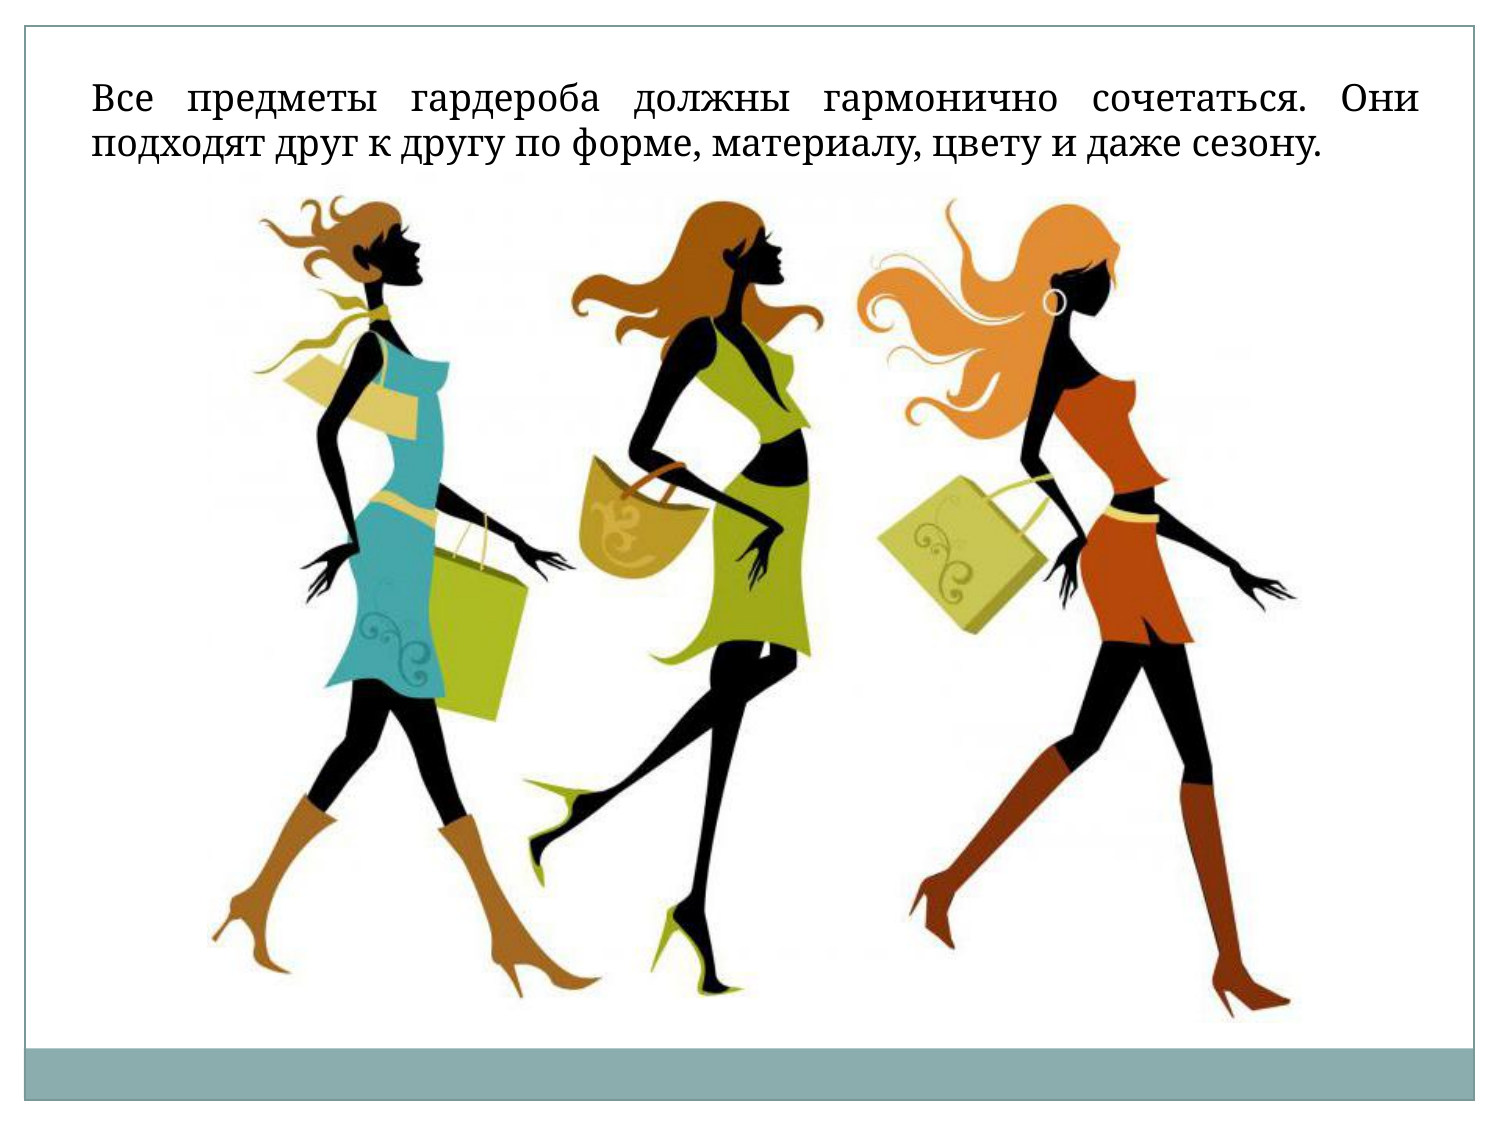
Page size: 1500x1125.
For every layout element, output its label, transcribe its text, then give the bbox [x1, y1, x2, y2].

picture [207, 172, 1302, 1023]
text_box Все предметы гардероба должны гармонично сочетаться. Они подходят друг к другу по форме, материалу, цвету и даже сезону. [76, 66, 1436, 172]
